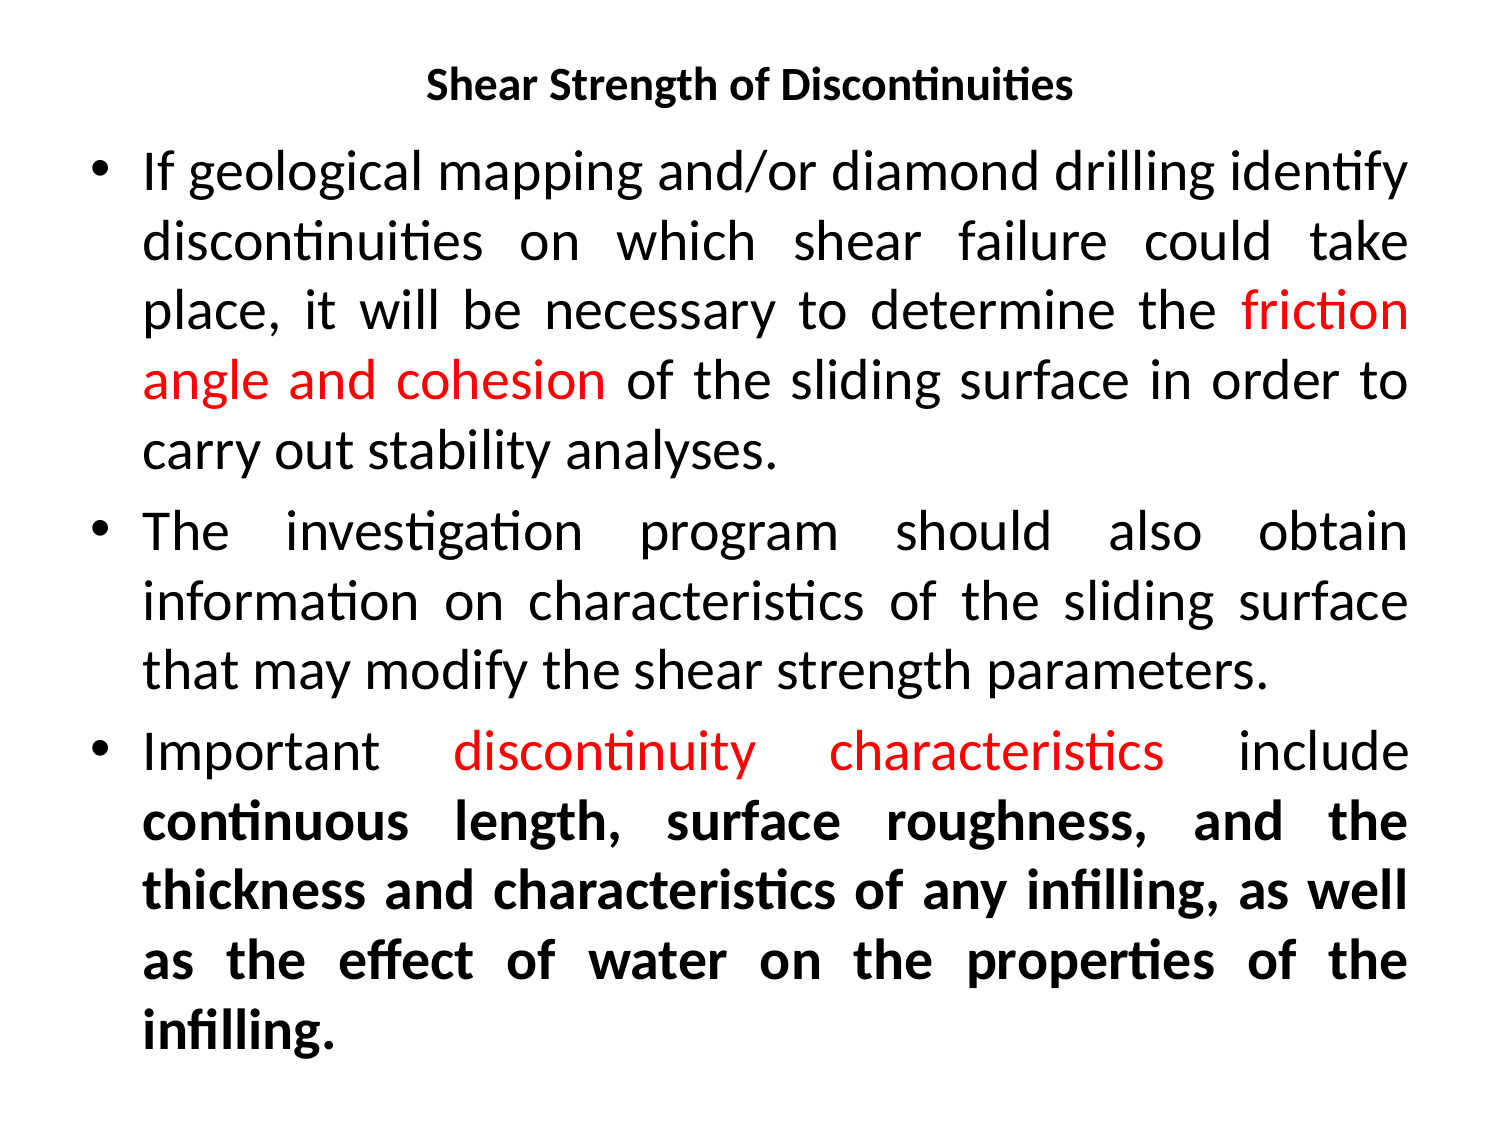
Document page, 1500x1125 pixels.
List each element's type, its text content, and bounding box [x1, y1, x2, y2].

title Shear Strength of Discontinuities [75, 45, 1425, 125]
list If geological mapping and/or diamond drilling identify discontinuities on which shear failure could take place, it will be necessary to determine the friction angle and cohesion of the sliding surface in order to carry out stability analyses. The investigation program should also obtain information on characteristics of the sliding surface that may modify the shear strength parameters. Important discontinuity characteristics include continuous length, surface roughness, and the thickness and characteristics of any inﬁlling, as well as the effect of water on the properties of the inﬁlling. [75, 125, 1425, 1075]
